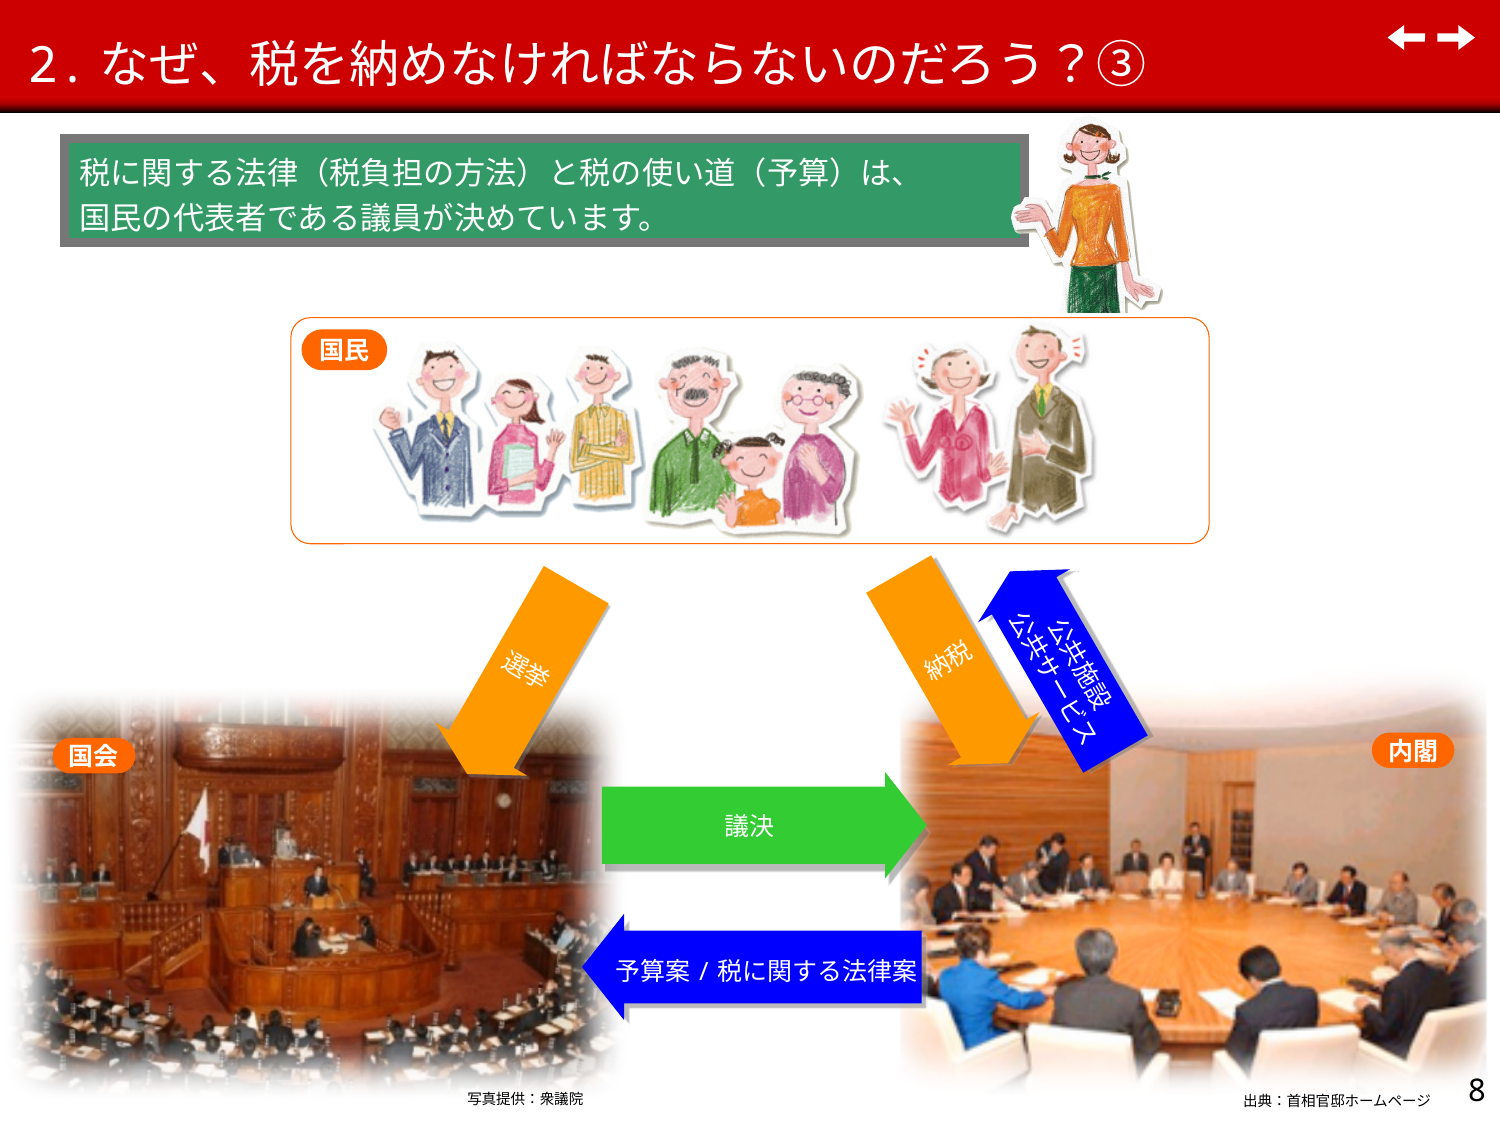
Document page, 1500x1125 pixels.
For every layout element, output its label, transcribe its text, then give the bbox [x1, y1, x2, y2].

text_box 税に関する法律（税負担の方法）と税の使い道（予算）は、 国民の代表者である議員が決めています。 [64, 138, 997, 243]
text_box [3, 557, 1500, 1118]
picture [0, 0, 1500, 313]
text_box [290, 305, 1210, 779]
